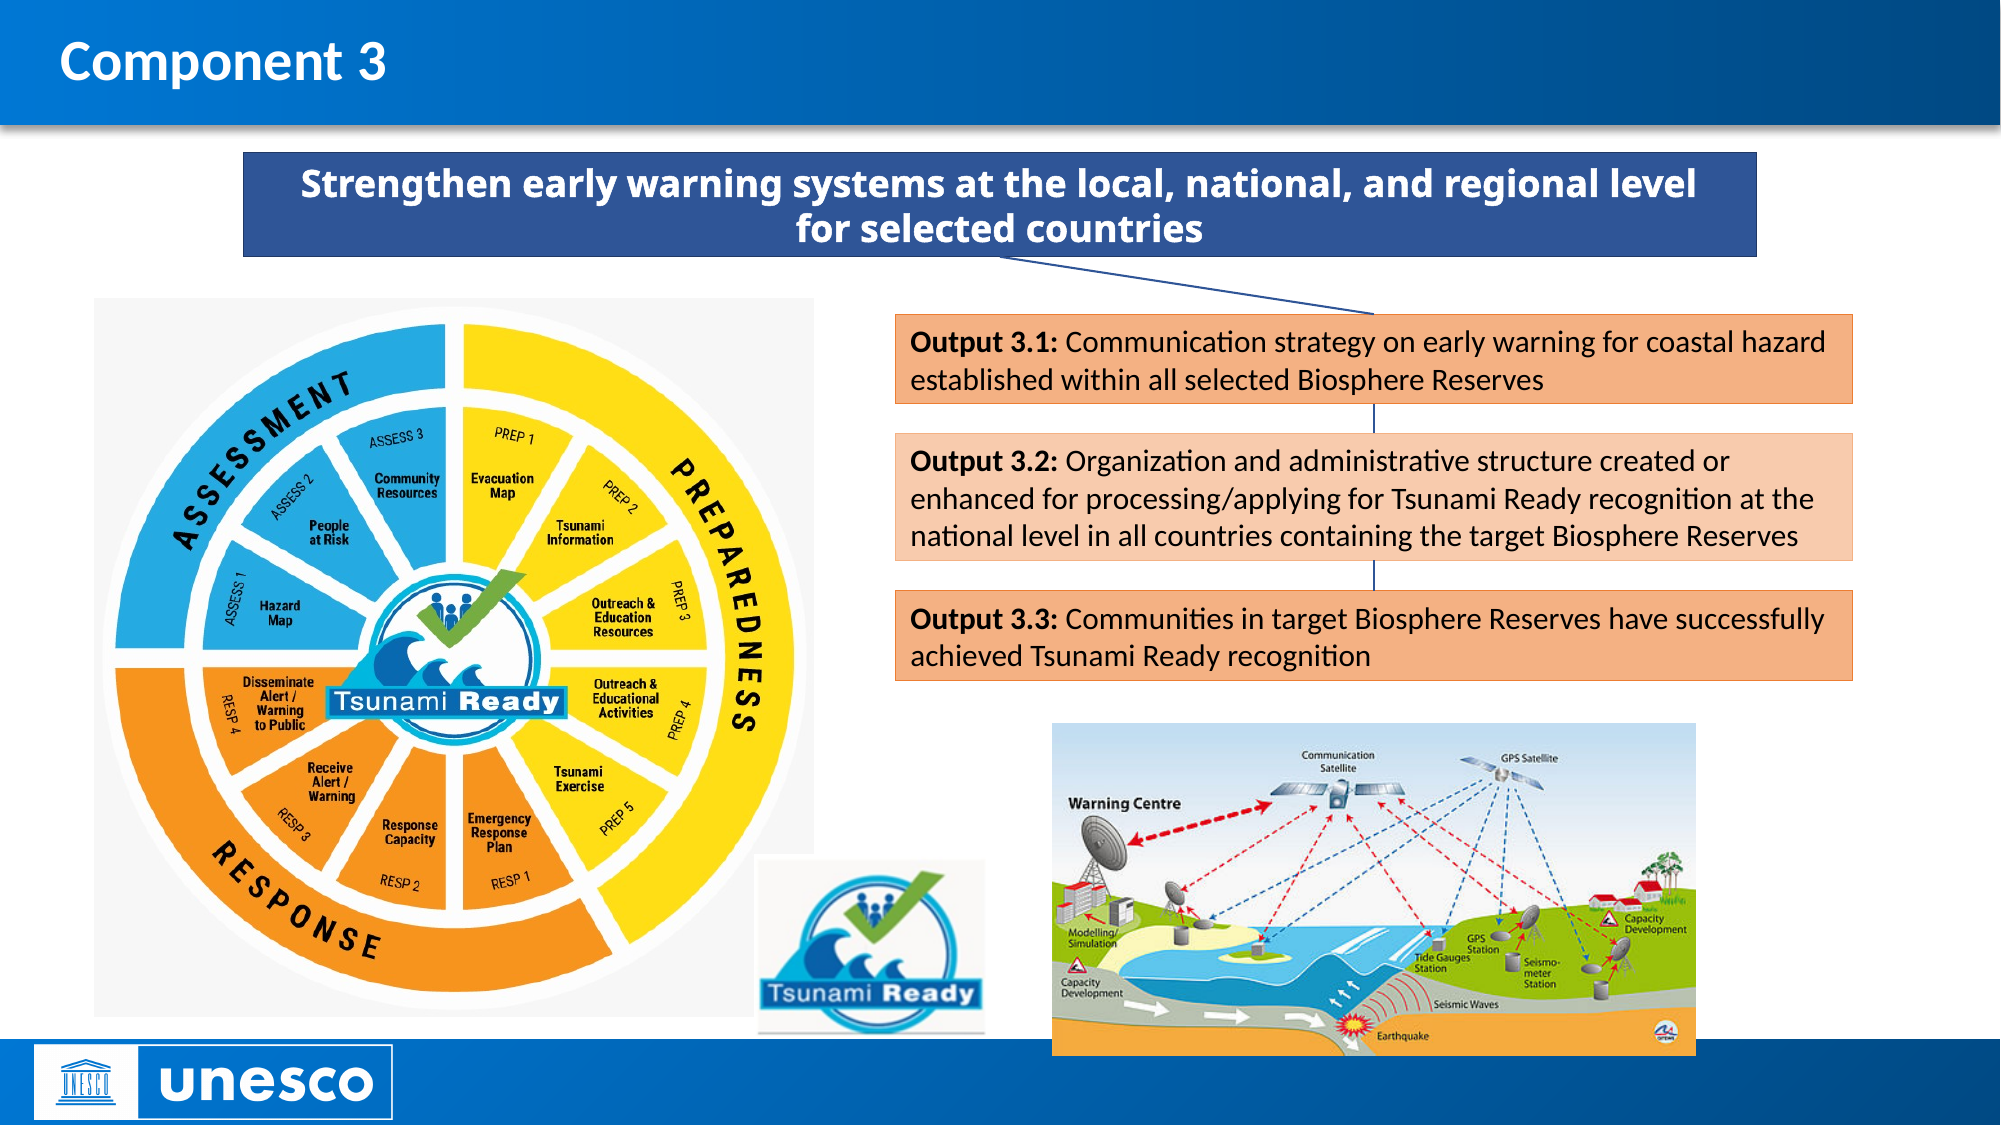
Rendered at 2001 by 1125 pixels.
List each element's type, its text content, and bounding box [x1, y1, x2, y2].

text_box Output 3.1: Communication strategy on early warning for coastal hazard established within all selected Biosphere Reserves [895, 314, 1853, 404]
text_box Strengthen early warning systems at the local, national, and regional level for selected countries [243, 152, 1757, 257]
picture [34, 1044, 393, 1120]
text_box Component 3 [45, 14, 1525, 100]
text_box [999, 258, 1374, 315]
picture [1052, 723, 1696, 1056]
picture [94, 298, 986, 1037]
text_box Output 3.3: Communities in target Biosphere Reserves have successfully achieved Tsunami Ready recognition [895, 590, 1853, 681]
text_box Output 3.2: Organization and administrative structure created or enhanced for processing/applying for Tsunami Ready recognition at the national level in all countries containing the target Biosphere Reserves [895, 433, 1853, 561]
